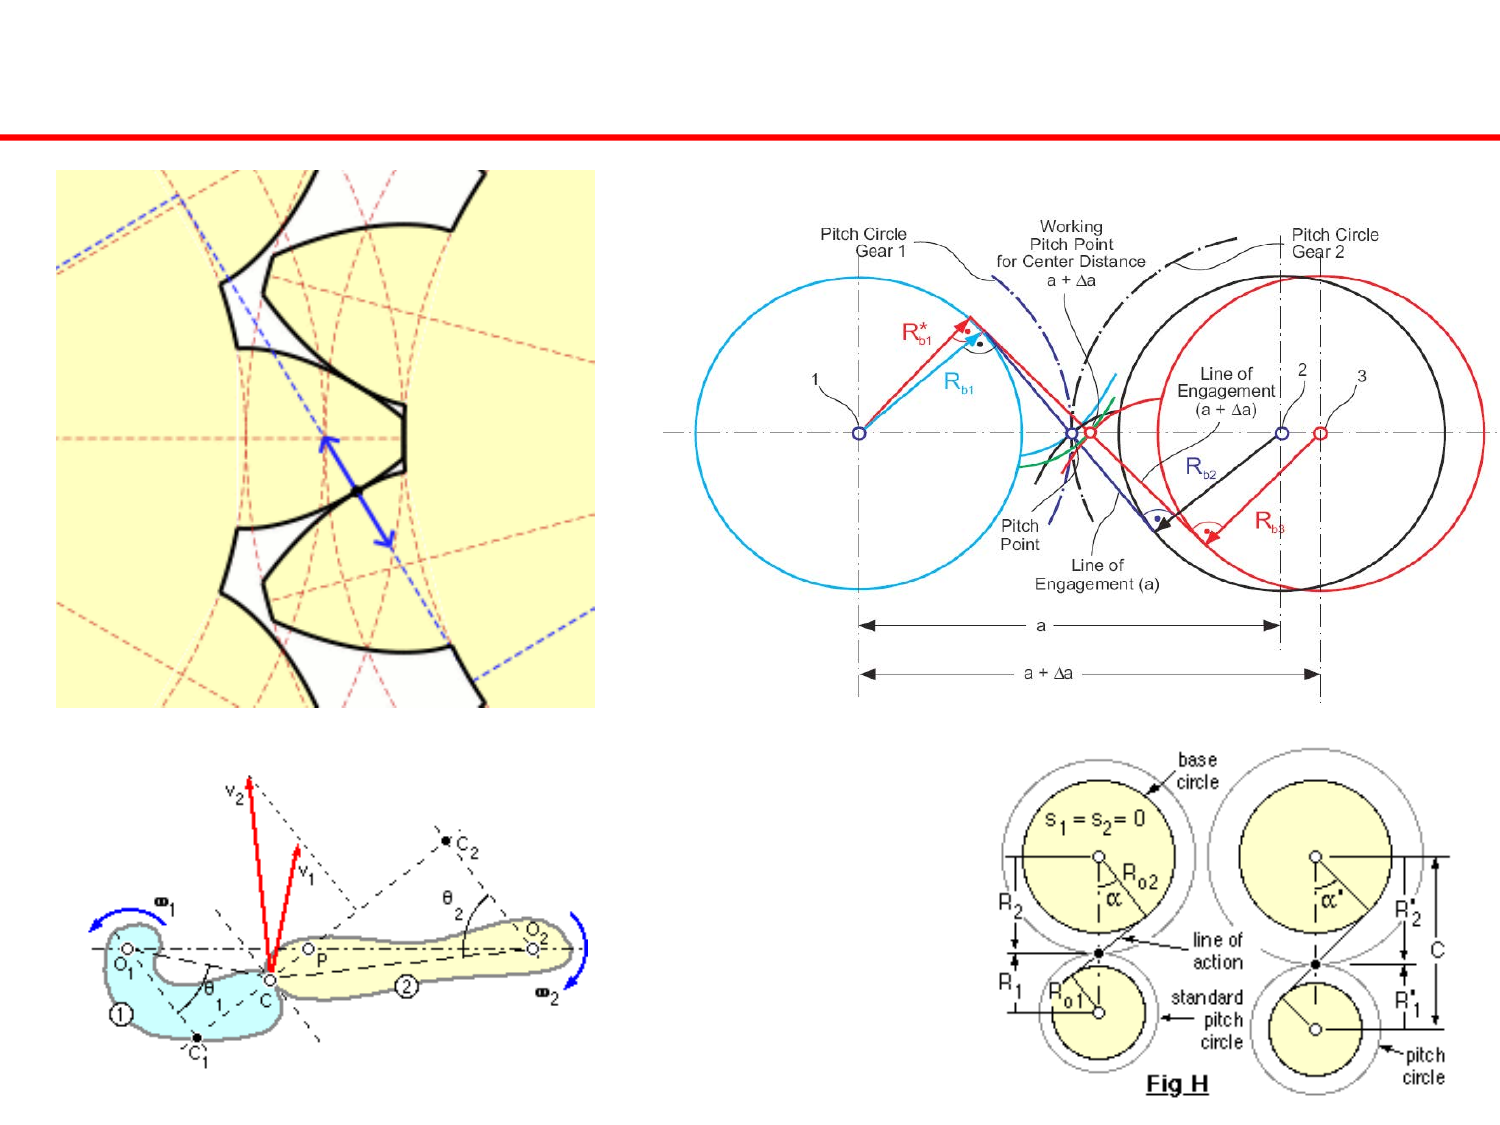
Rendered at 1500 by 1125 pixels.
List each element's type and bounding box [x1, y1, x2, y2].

picture [662, 202, 1500, 708]
picture [56, 169, 595, 708]
picture [87, 774, 588, 1081]
picture [989, 743, 1454, 1107]
